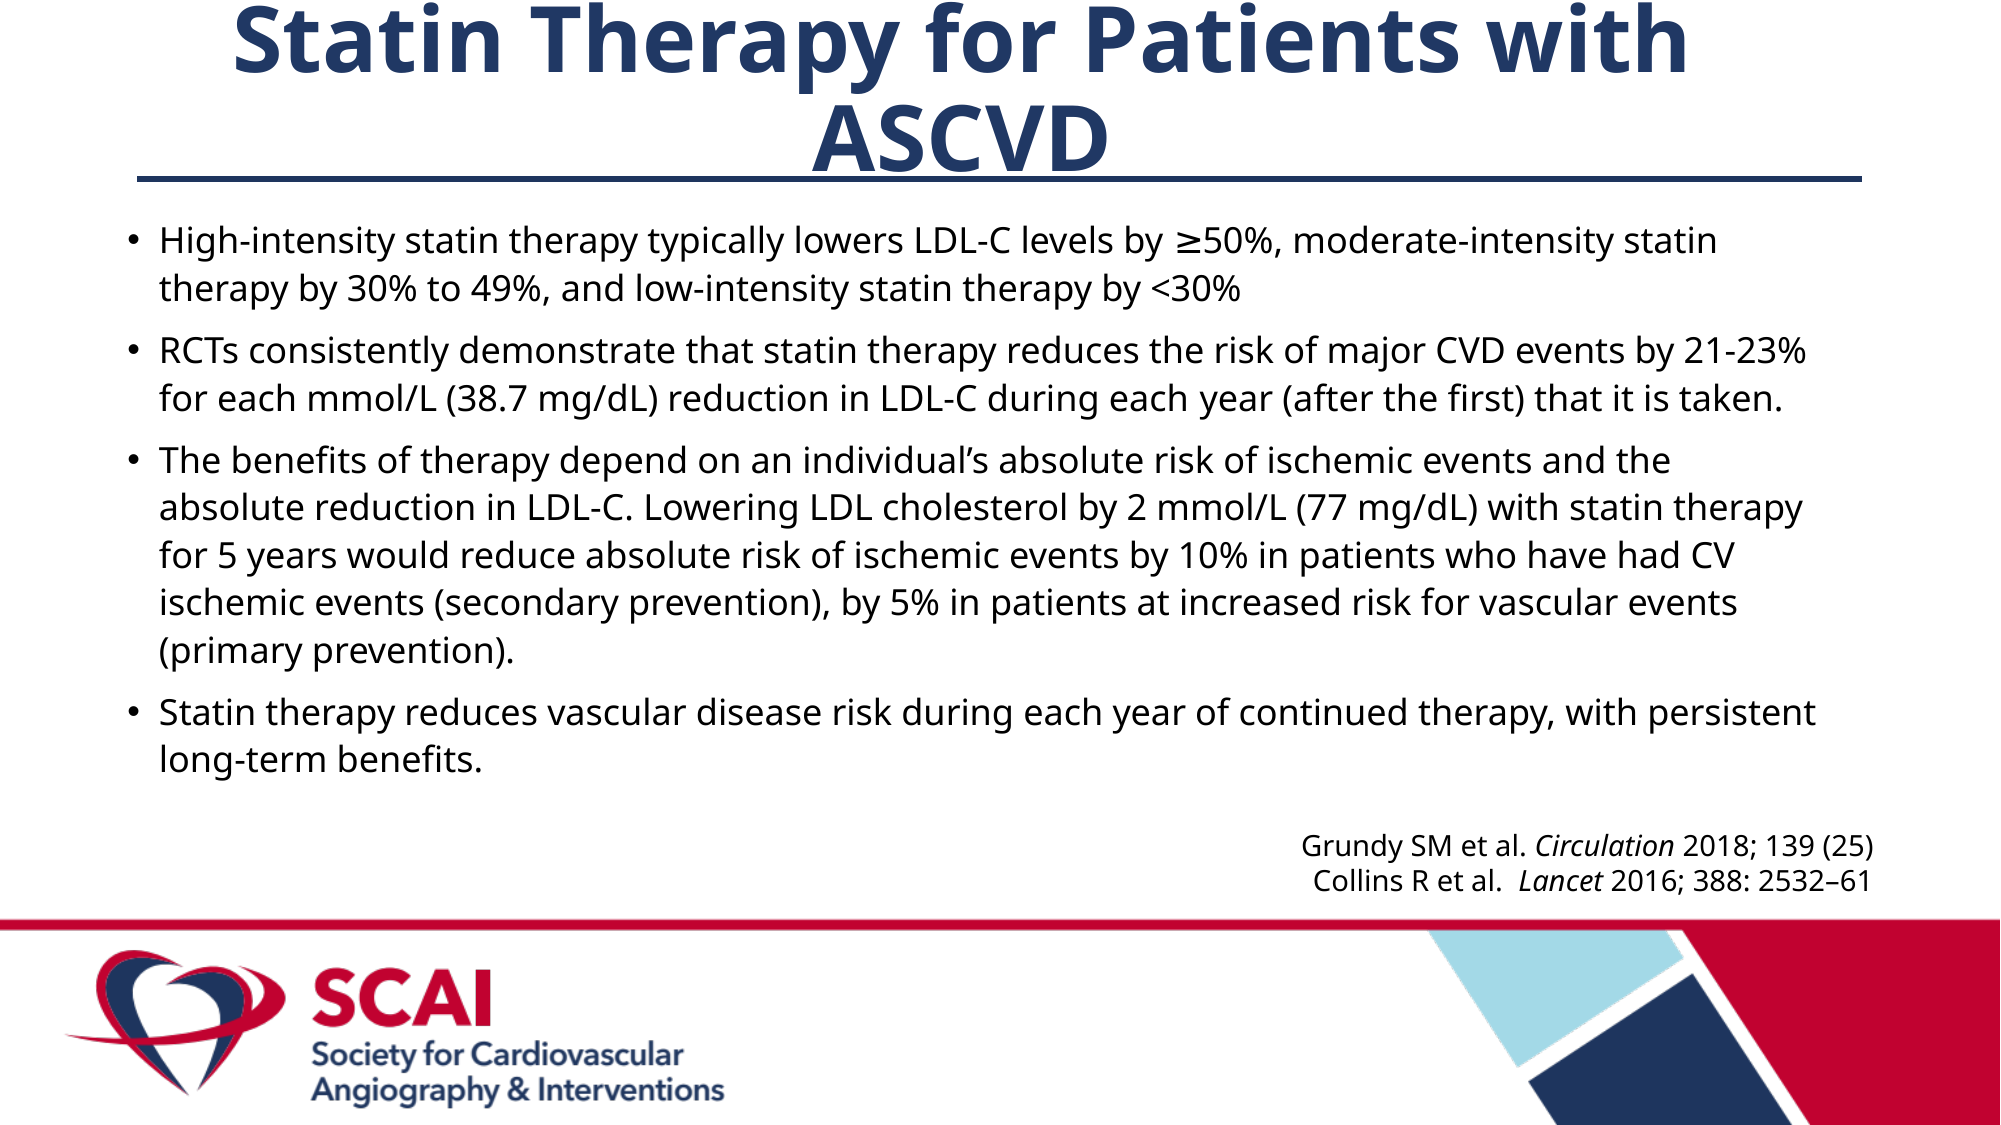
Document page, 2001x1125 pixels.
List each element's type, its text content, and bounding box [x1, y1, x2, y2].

title Statin Therapy for Patients with ASCVD [100, 39, 1826, 146]
text_box Grundy SM et al. Circulation 2018; 139 (25) Collins R et al. Lancet 2016; 388: 2532–61 [219, 819, 1889, 905]
list High-intensity statin therapy typically lowers LDL-C levels by ≥50%, moderate-intensity statin therapy by 30% to 49%, and low-intensity statin therapy by <30% RCTs consistently demonstrate that statin therapy reduces the risk of major CVD events by 21-23% for each mmol/L (38.7 mg/dL) reduction in LDL-C during each year (after the first) that it is taken. The benefits of therapy depend on an individual’s absolute risk of ischemic events and the absolute reduction in LDL-C. Lowering LDL cholesterol by 2 mmol/L (77 mg/dL) with statin therapy for 5 years would reduce absolute risk of ischemic events by 10% in patients who have had CV ischemic events (secondary prevention), by 5% in patients at increased risk for vascular events (primary prevention). Statin therapy reduces vascular disease risk during each year of continued therapy, with persistent long-term benefits. [112, 205, 1838, 826]
